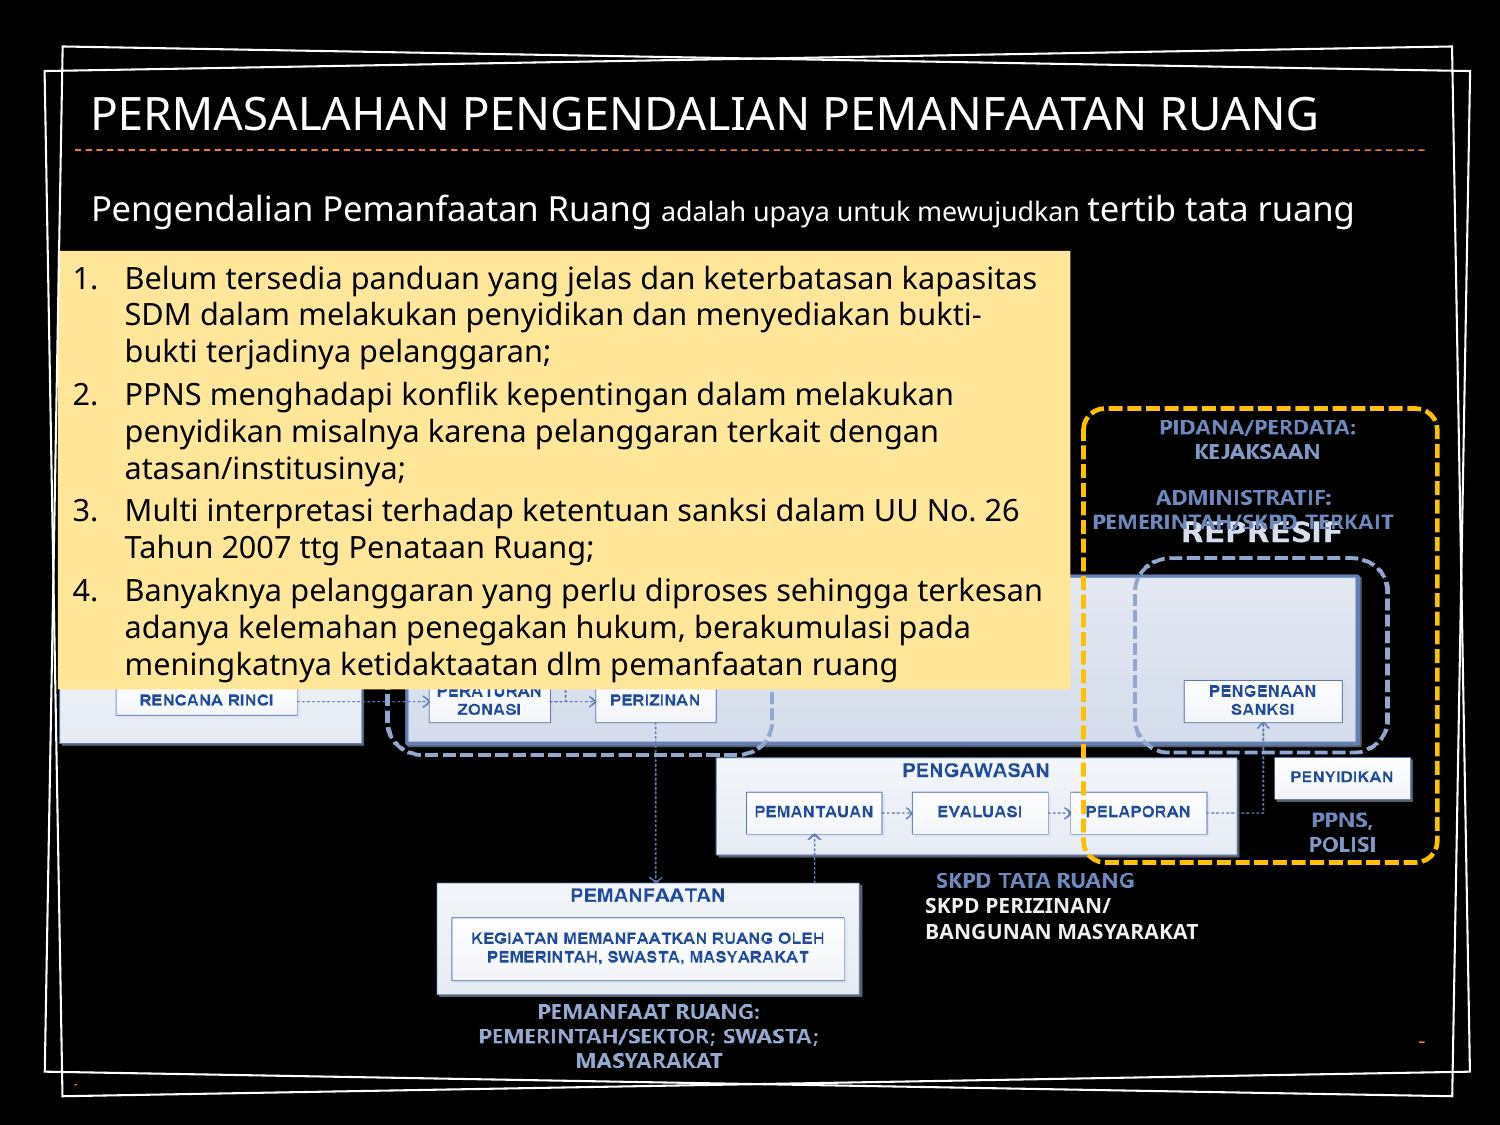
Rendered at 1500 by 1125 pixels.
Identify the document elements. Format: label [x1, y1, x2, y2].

text_box [1469, 183, 1473, 236]
text_box [1462, 183, 1467, 236]
text_box [53, 58, 1462, 1085]
